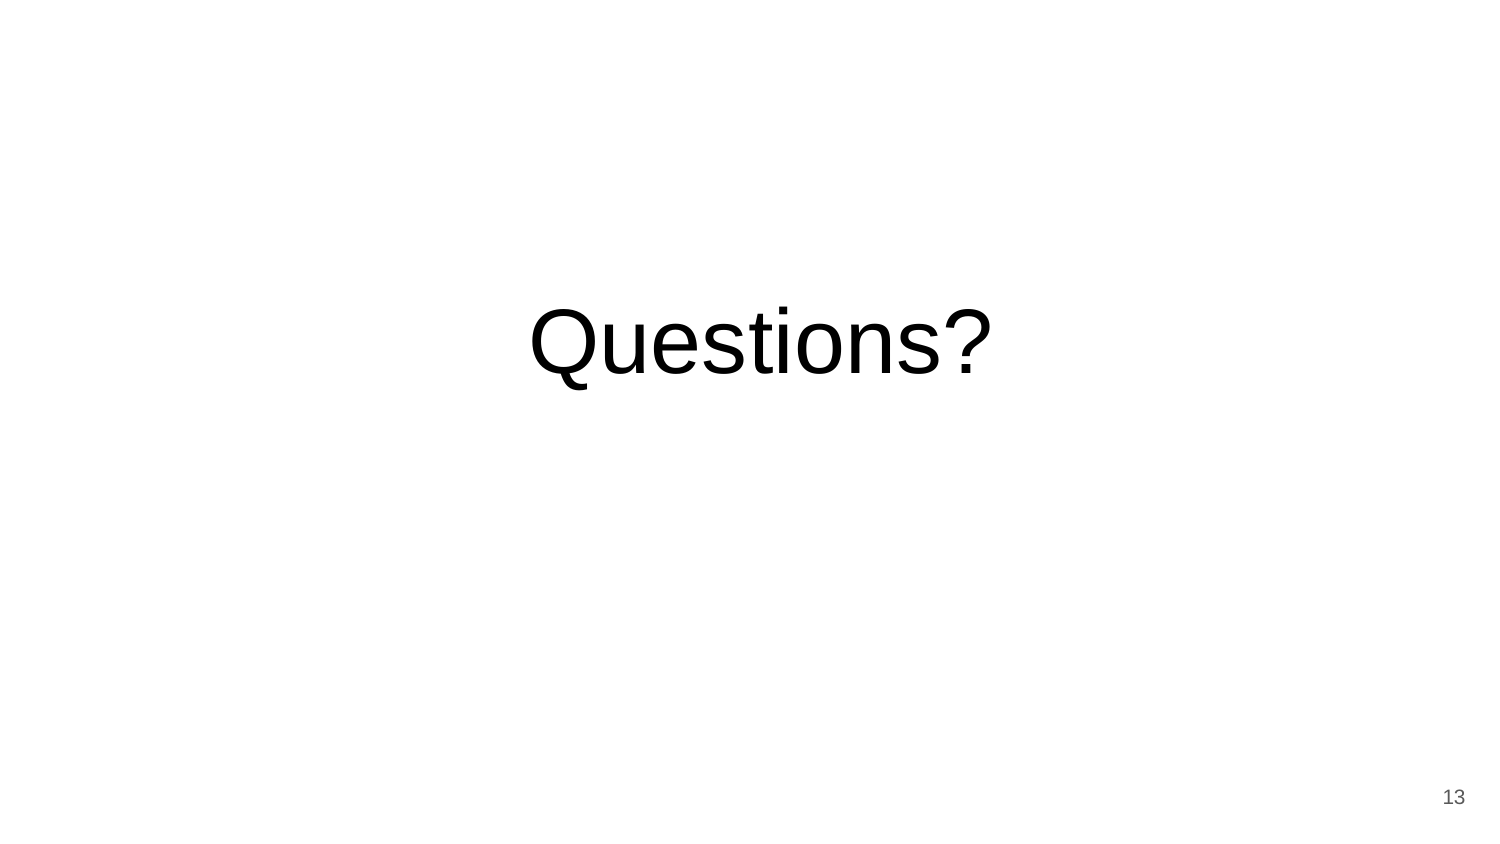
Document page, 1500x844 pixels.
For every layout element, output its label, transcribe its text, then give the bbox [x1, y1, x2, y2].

title Questions? [503, 281, 997, 423]
slide_number 13 [1438, 783, 1470, 844]
